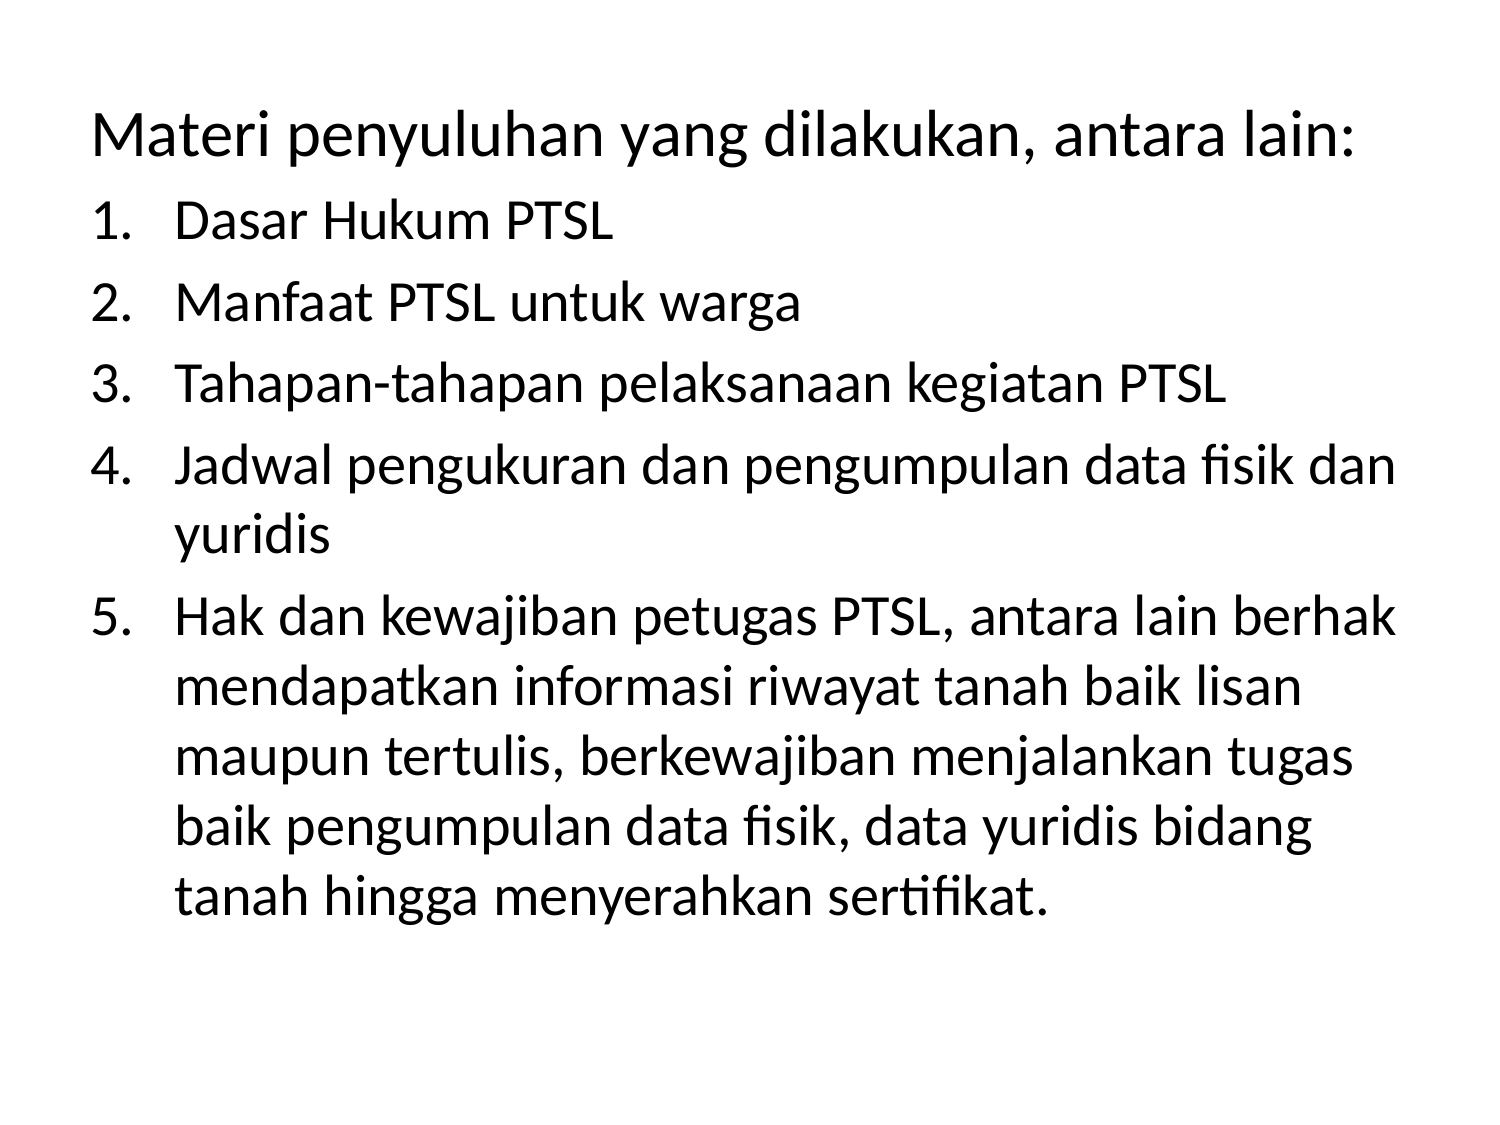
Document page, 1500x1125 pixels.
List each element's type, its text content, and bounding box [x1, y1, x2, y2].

list Materi penyuluhan yang dilakukan, antara lain: Dasar Hukum PTSL Manfaat PTSL untuk warga Tahapan-tahapan pelaksanaan kegiatan PTSL Jadwal pengukuran dan pengumpulan data fisik dan yuridis Hak dan kewajiban petugas PTSL, antara lain berhak mendapatkan informasi riwayat tanah baik lisan maupun tertulis, berkewajiban menjalankan tugas baik pengumpulan data fisik, data yuridis bidang tanah hingga menyerahkan sertifikat. [75, 82, 1425, 1067]
